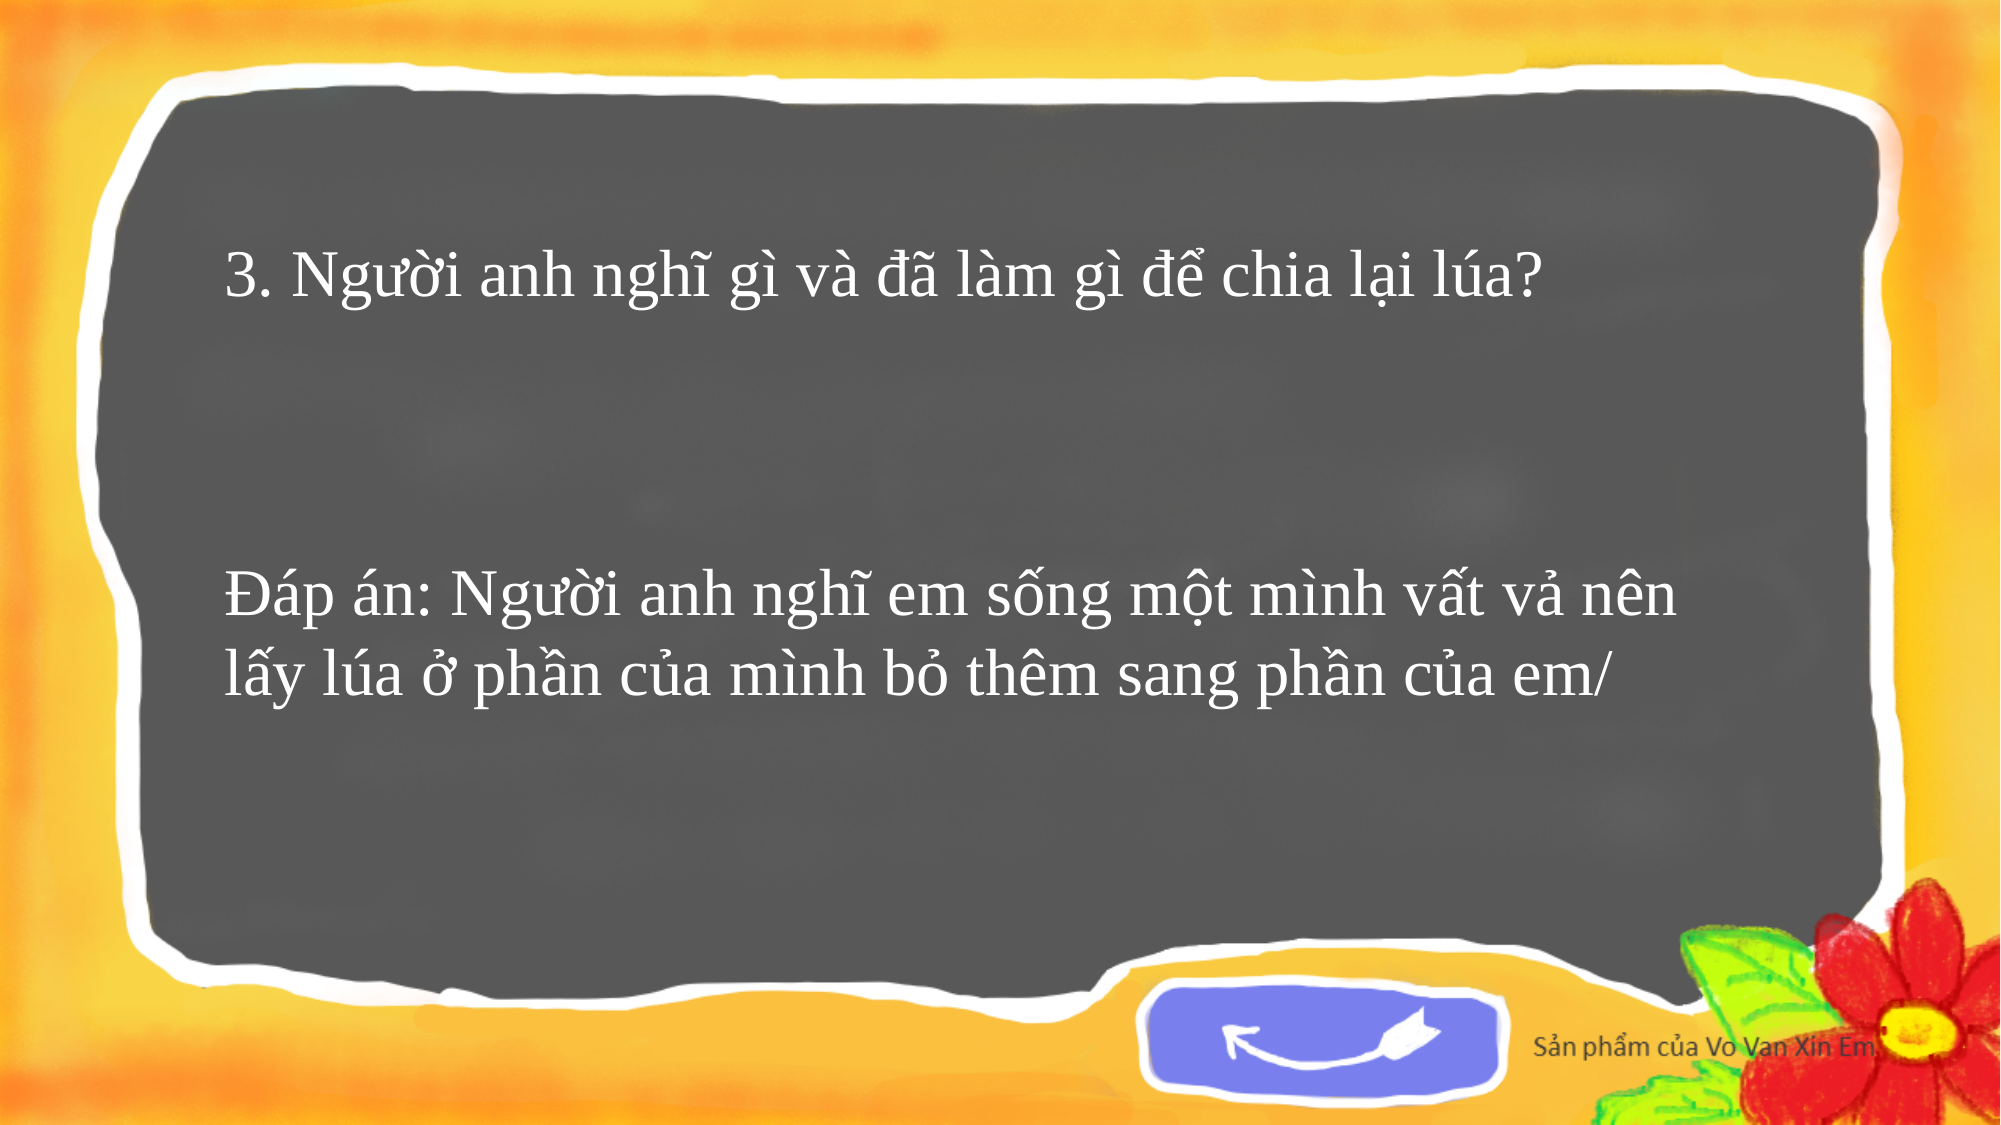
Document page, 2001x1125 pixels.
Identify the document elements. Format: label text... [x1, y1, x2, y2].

text_box Đáp án: Người anh nghĩ em sống một mình vất vả nên lấy lúa ở phần của mình bỏ thêm sang phần của em/ [209, 541, 1696, 717]
text_box [1144, 991, 1501, 1098]
picture [0, 0, 2001, 1125]
text_box 3. Người anh nghĩ gì và đã làm gì để chia lại lúa? [209, 222, 1562, 317]
